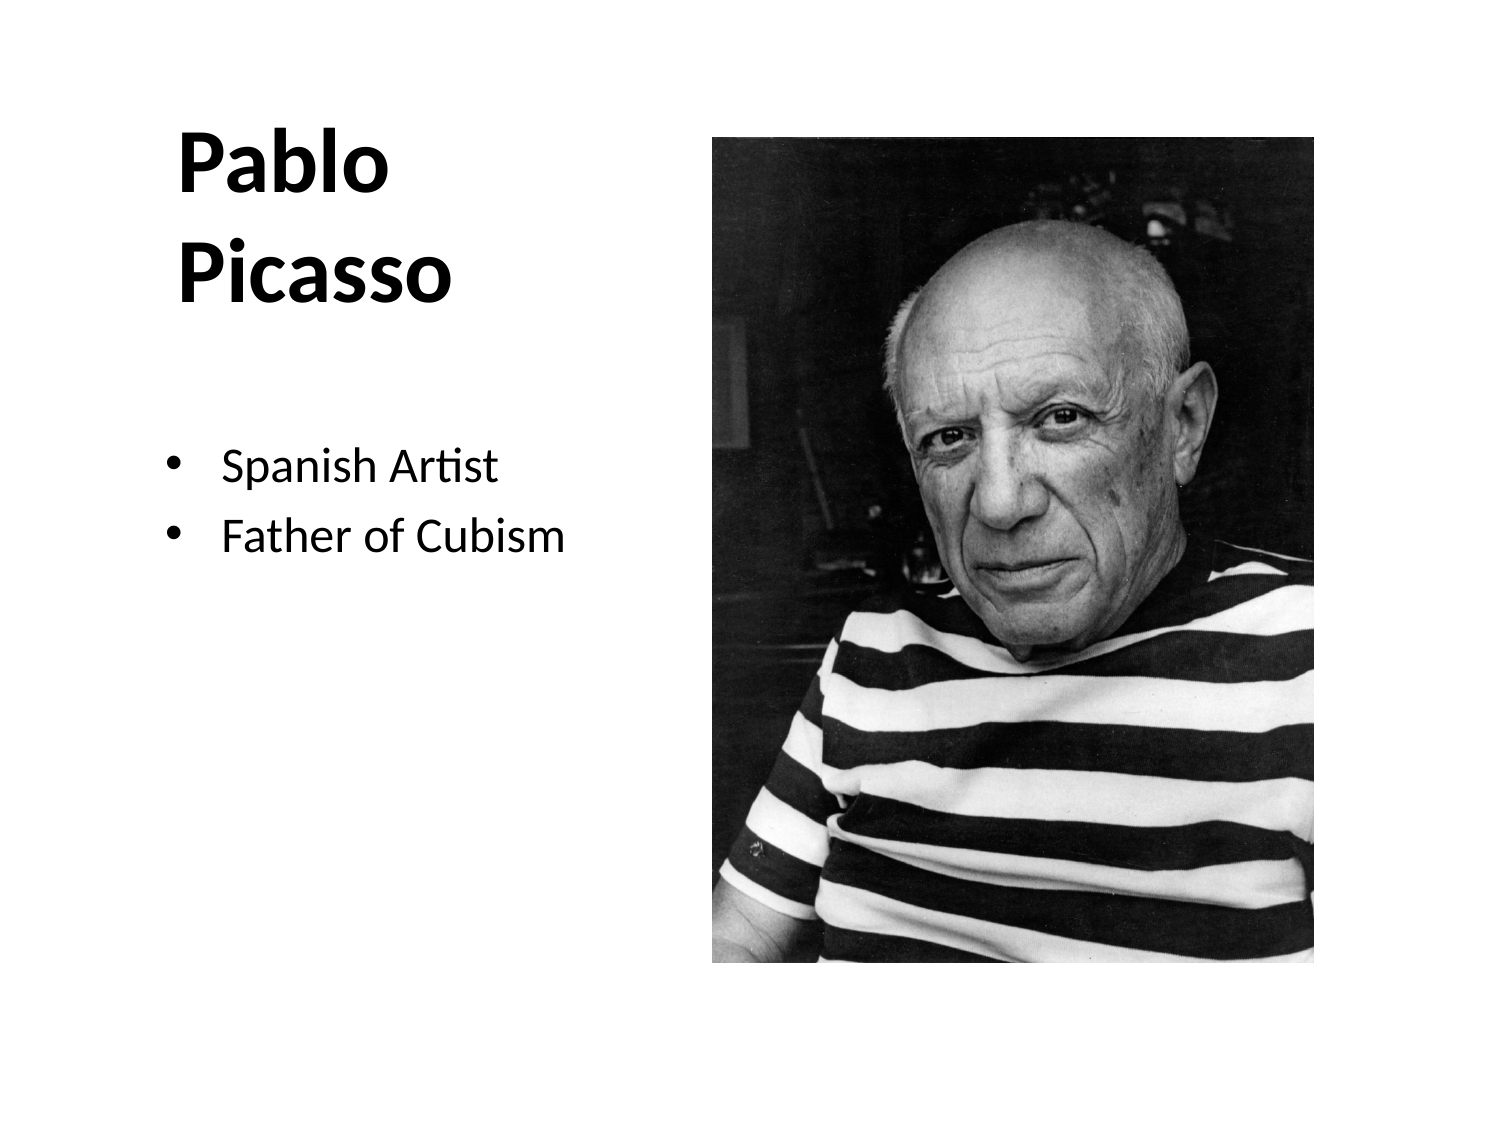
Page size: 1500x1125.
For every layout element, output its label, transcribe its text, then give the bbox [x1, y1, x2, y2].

picture [712, 137, 1314, 963]
title Pablo Picasso [162, 137, 656, 329]
list Spanish Artist Father of Cubism [150, 425, 644, 856]
